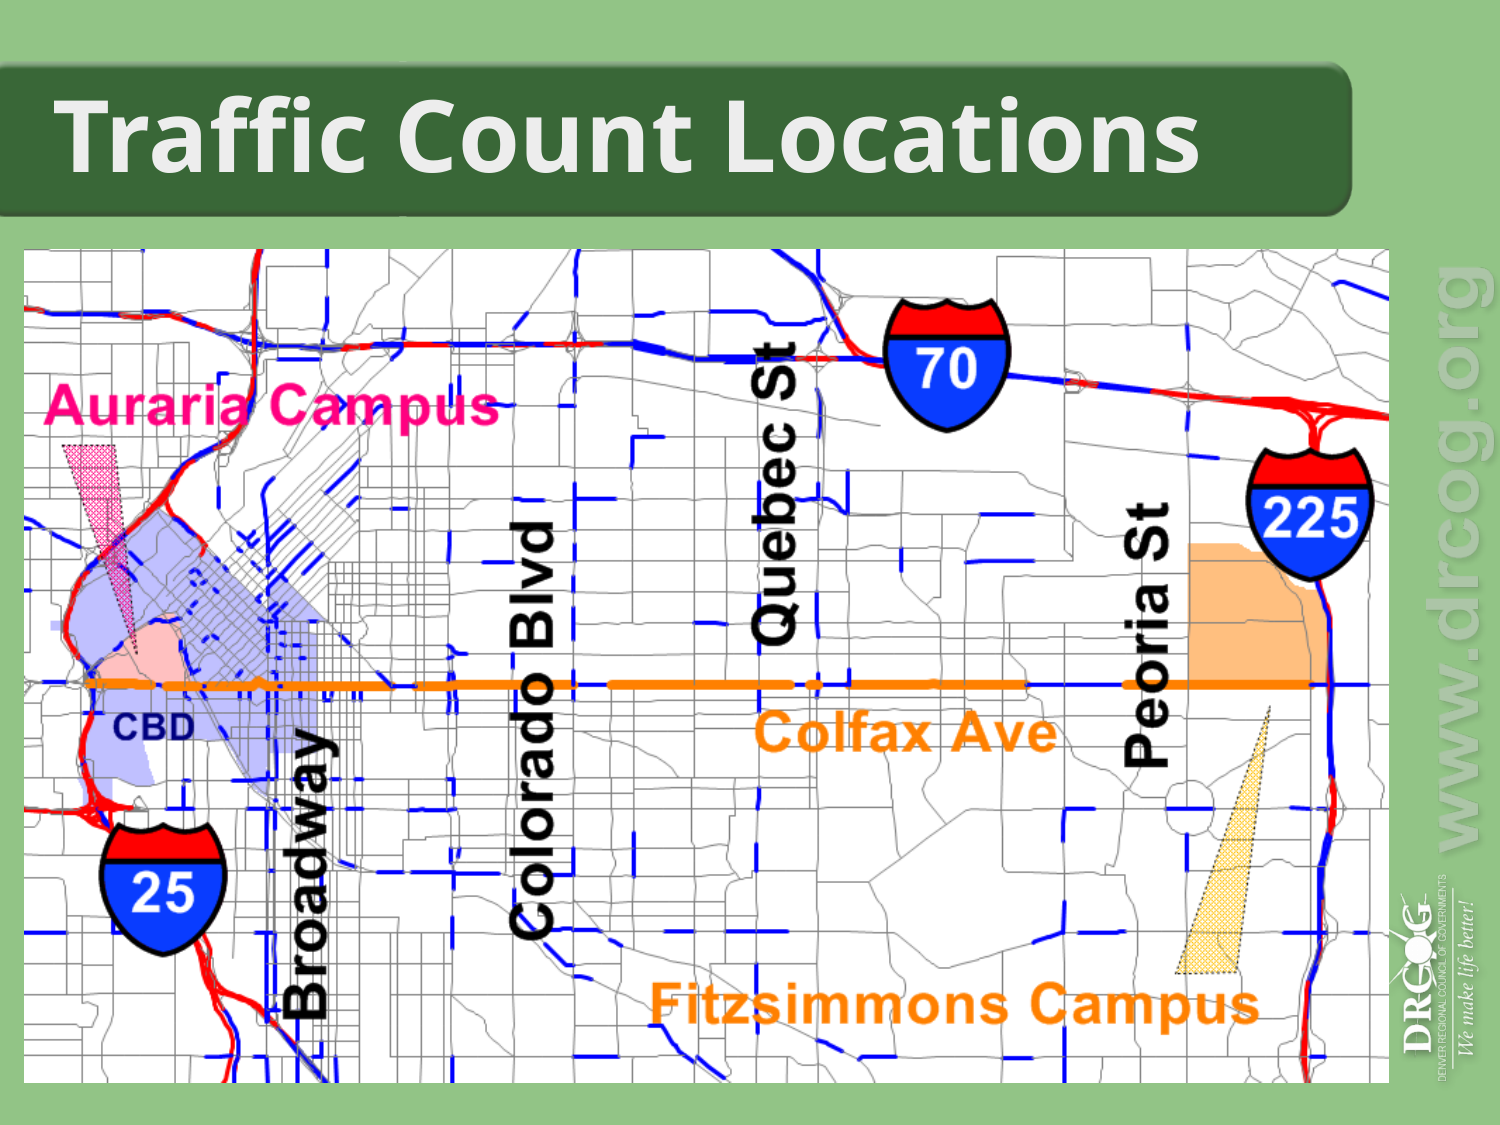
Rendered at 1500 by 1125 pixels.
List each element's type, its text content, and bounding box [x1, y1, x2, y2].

picture [24, 249, 1500, 1125]
picture [0, 50, 1375, 238]
title Traffic Count Locations [37, 12, 1350, 200]
